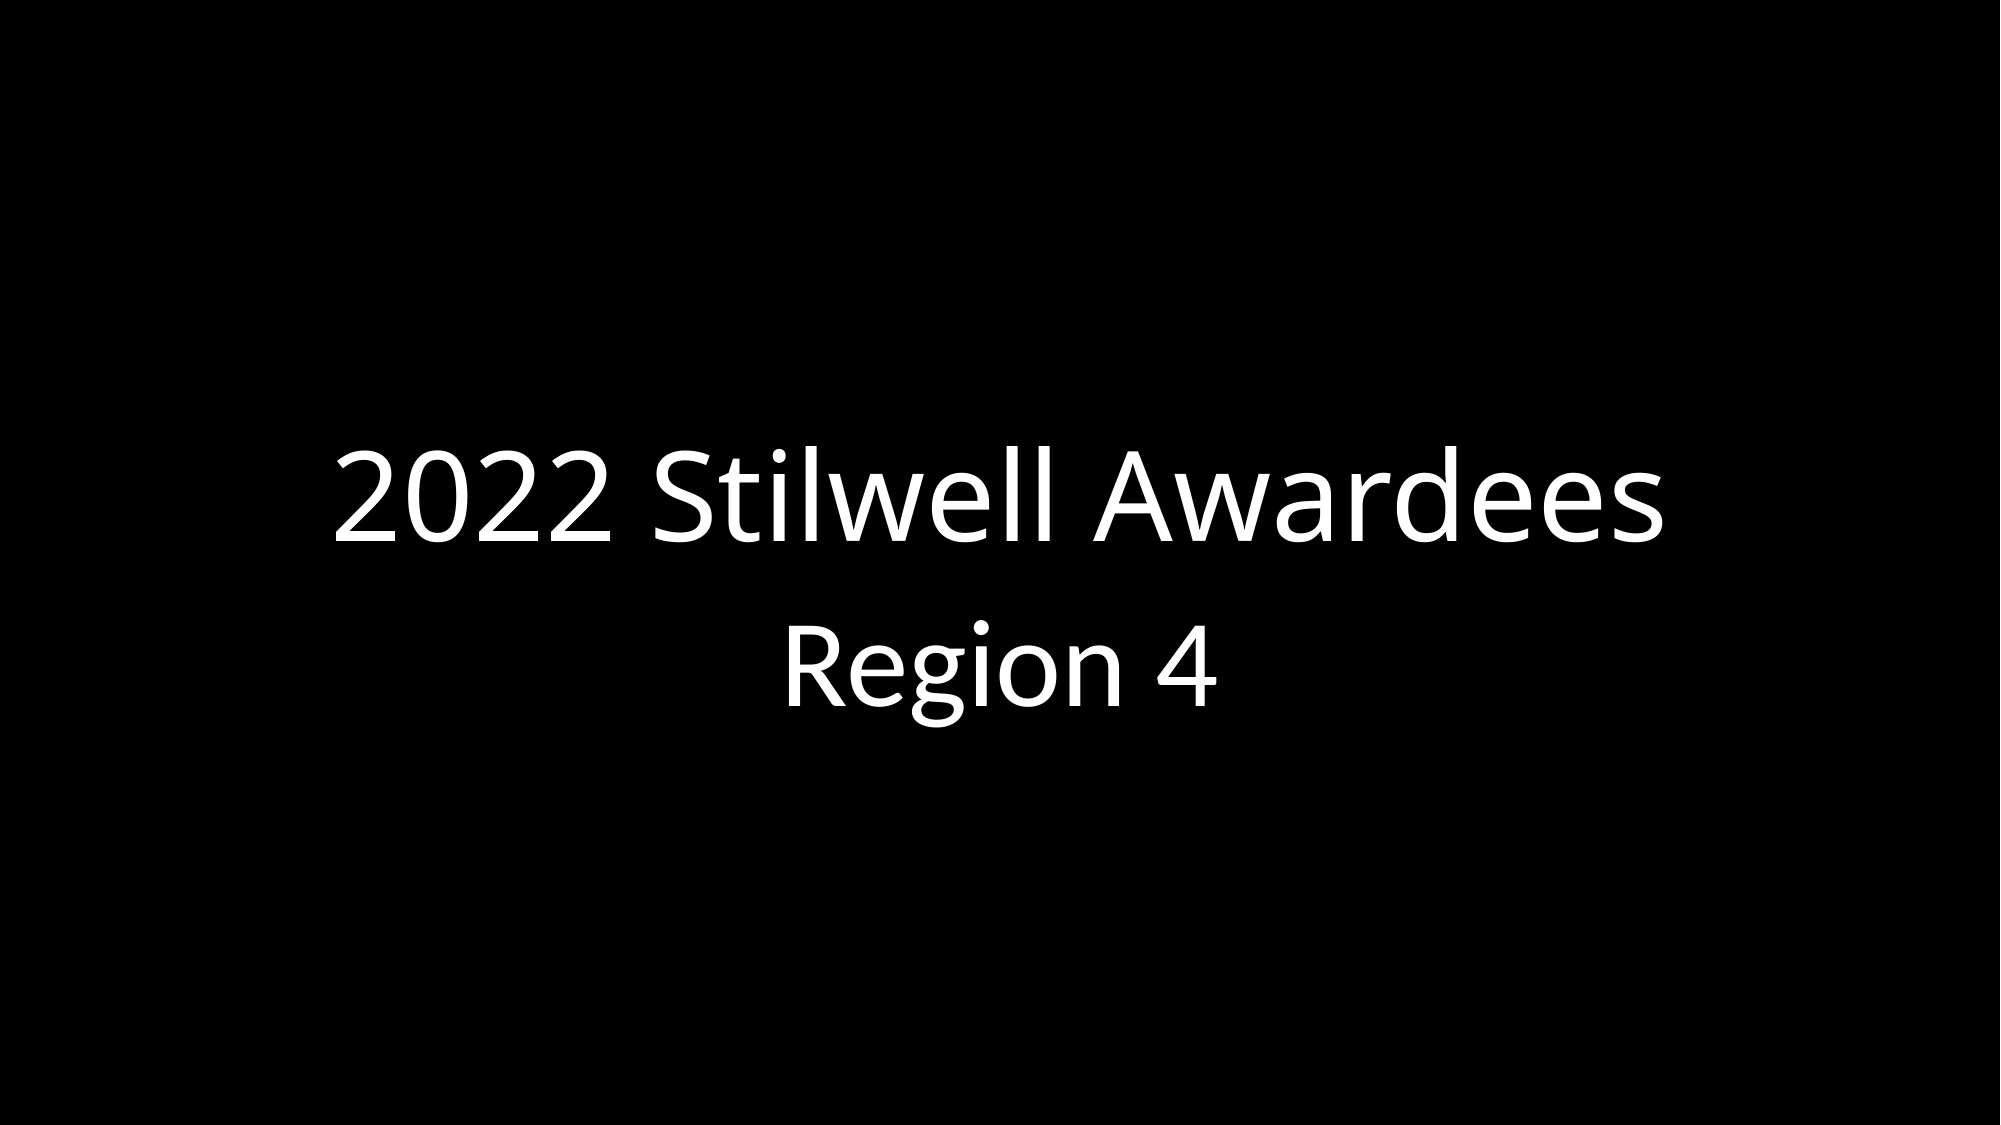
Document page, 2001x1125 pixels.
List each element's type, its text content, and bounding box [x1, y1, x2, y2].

title 2022 Stilwell Awardees [249, 184, 1750, 576]
subtitle Region 4 [249, 590, 1750, 863]
